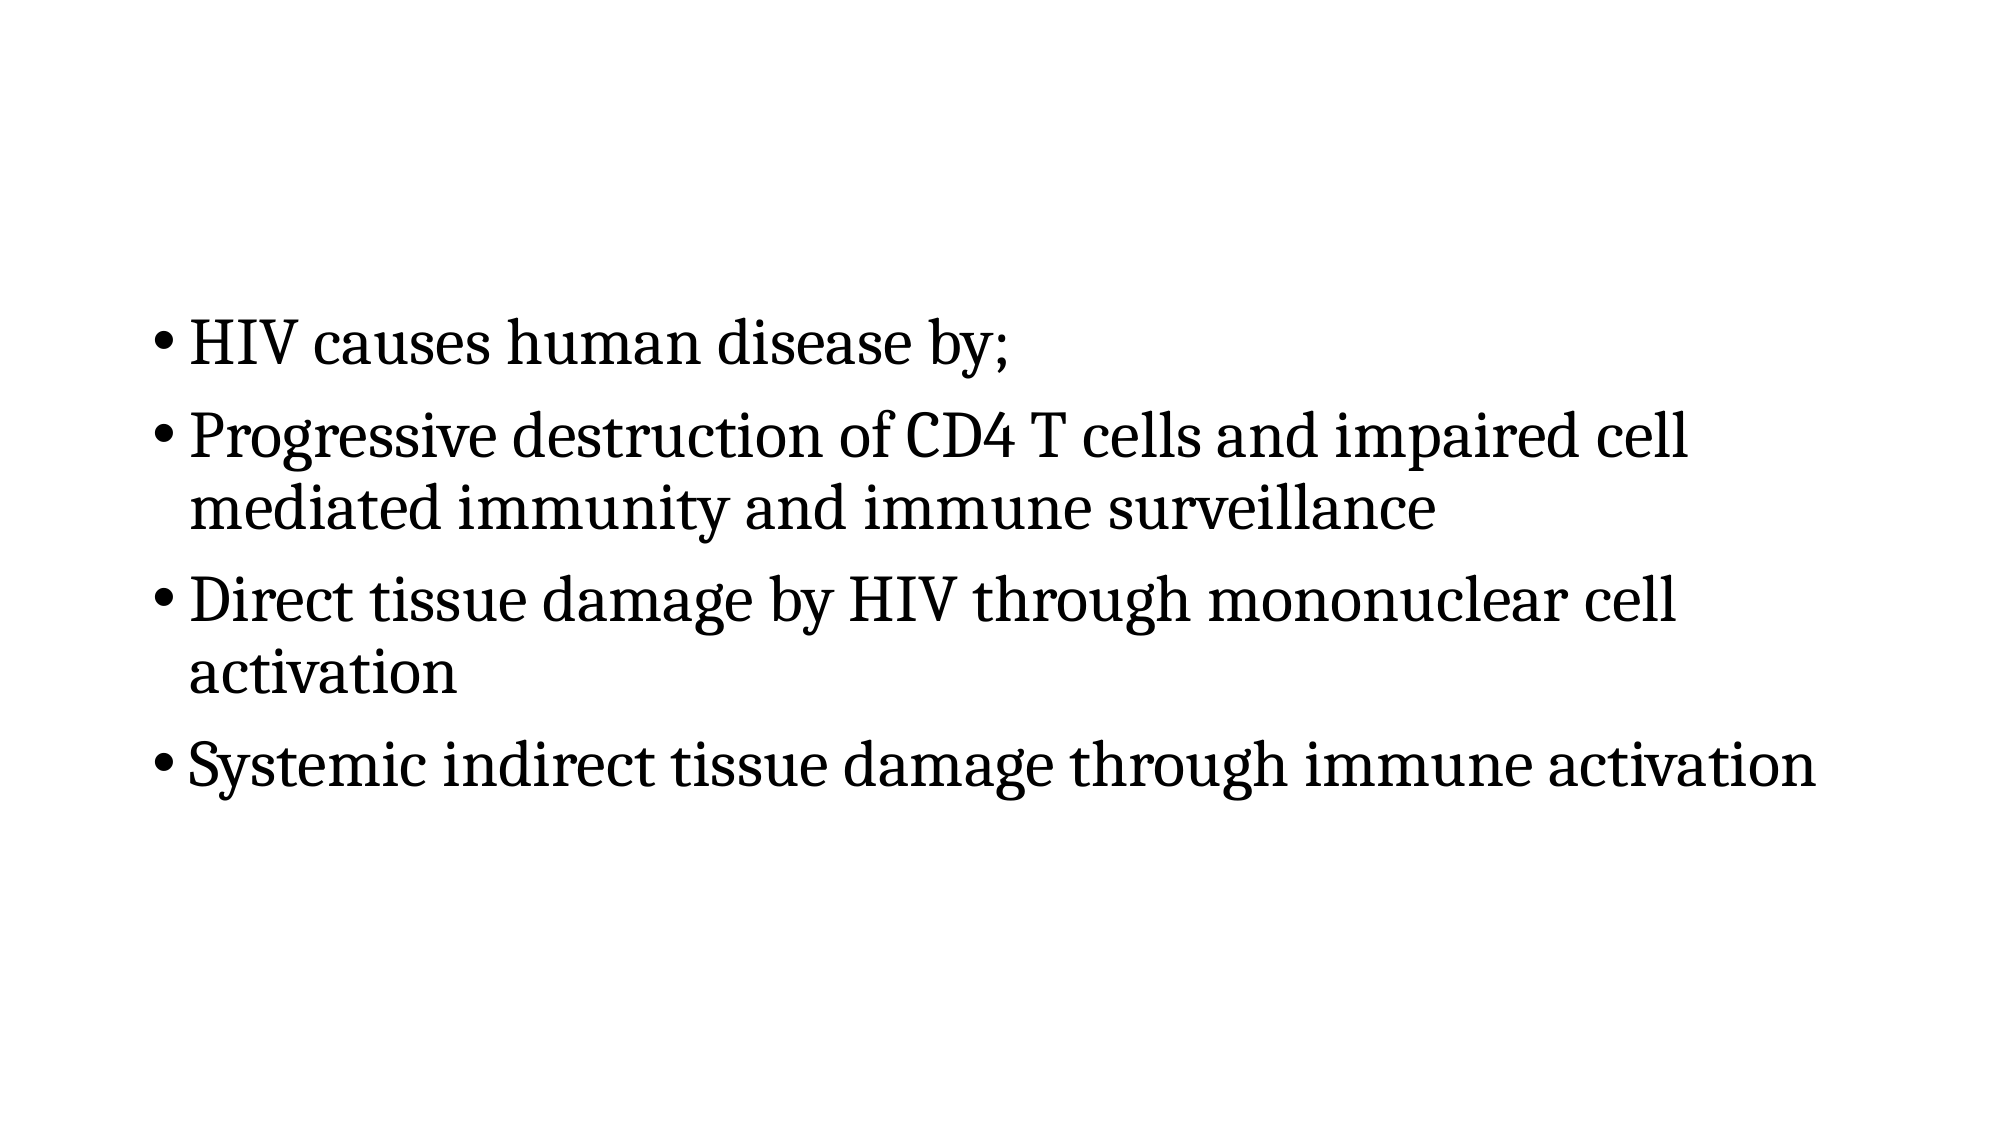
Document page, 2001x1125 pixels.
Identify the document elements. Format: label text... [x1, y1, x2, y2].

list HIV causes human disease by; Progressive destruction of CD4 T cells and impaired cell mediated immunity and immune surveillance Direct tissue damage by HIV through mononuclear cell activation Systemic indirect tissue damage through immune activation [137, 299, 1863, 1014]
